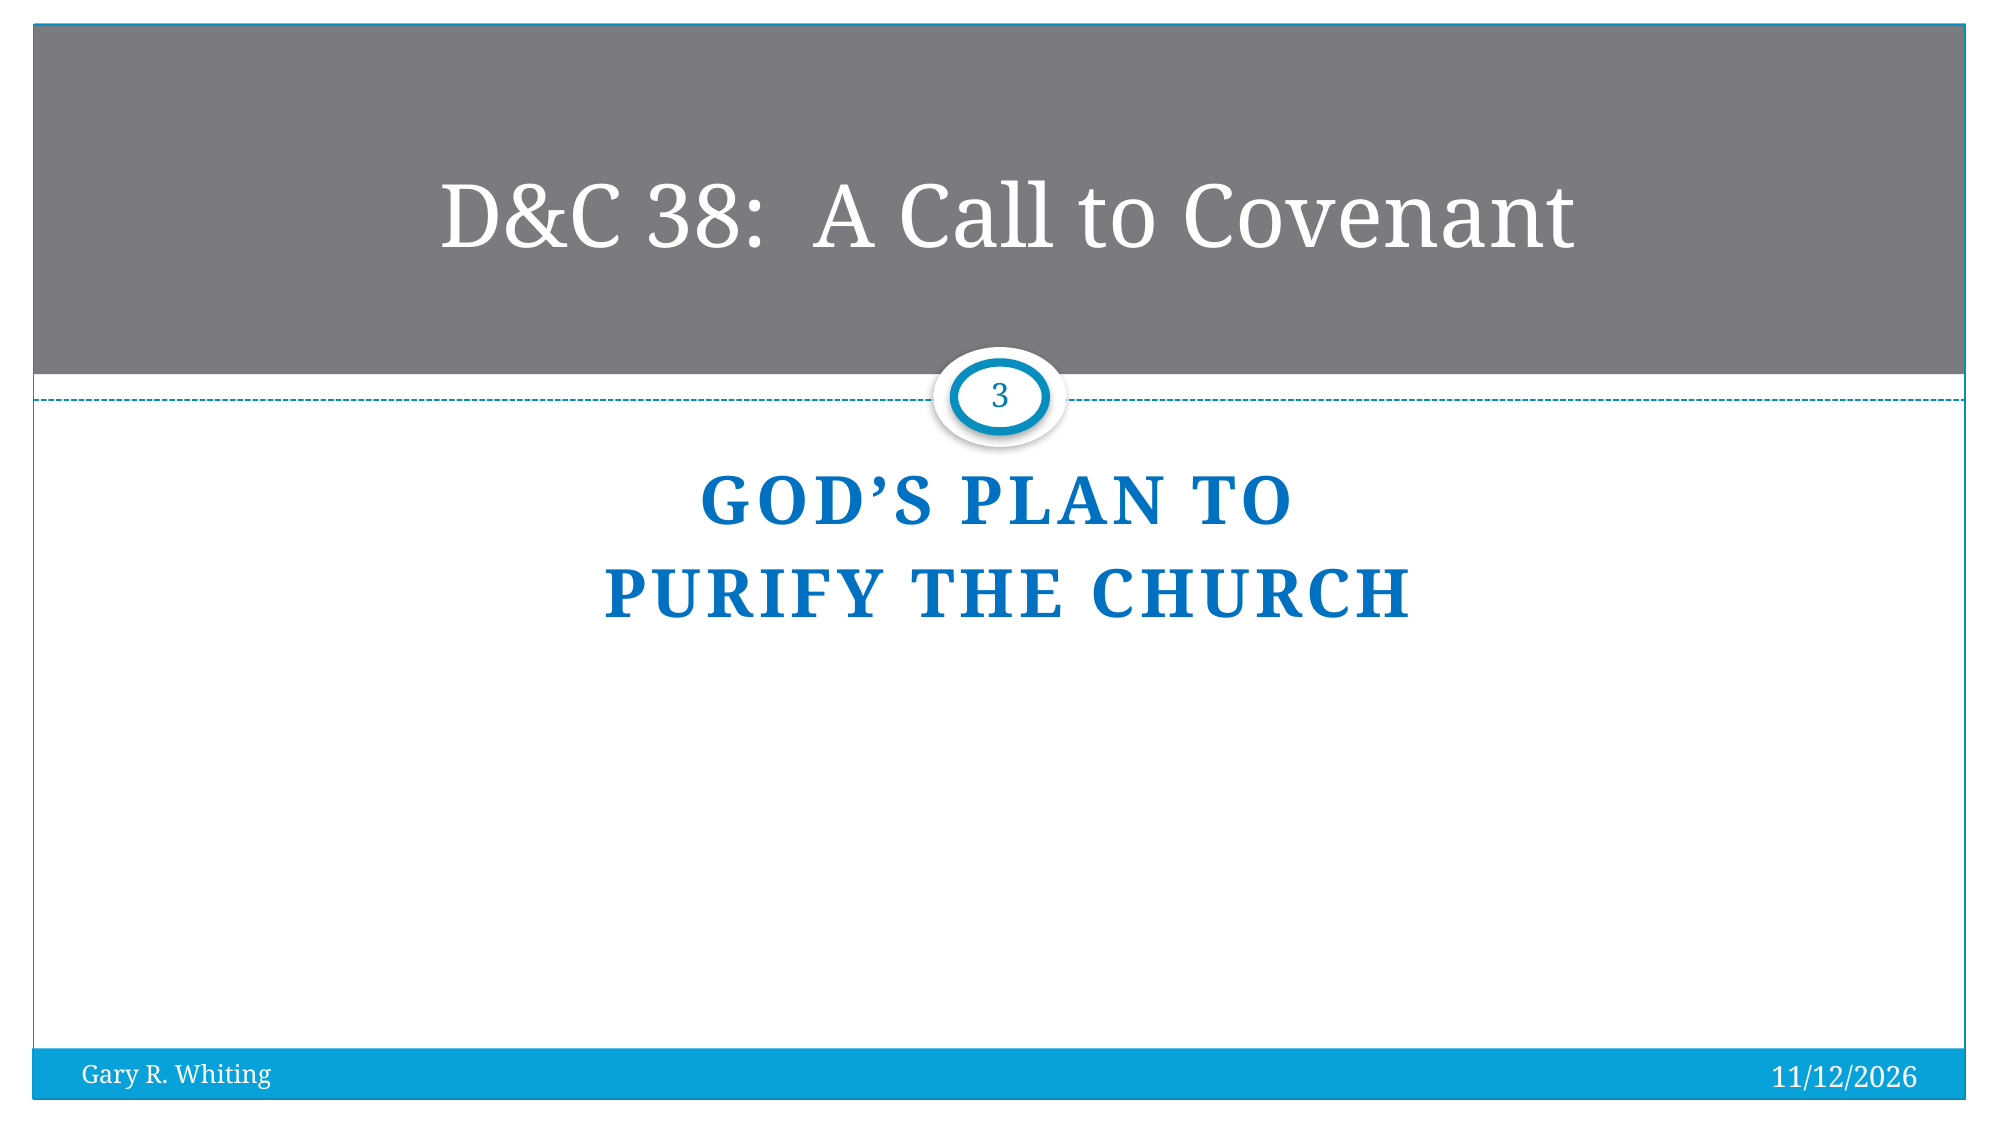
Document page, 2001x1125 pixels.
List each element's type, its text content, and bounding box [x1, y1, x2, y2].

slide_number 3 [950, 360, 1050, 434]
footer Gary R. Whiting [66, 1051, 850, 1112]
title D&C 38: A Call to Covenant [157, 87, 1858, 338]
list God’s Plan to Purify the Church [299, 450, 1717, 725]
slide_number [1266, 1050, 1933, 1111]
